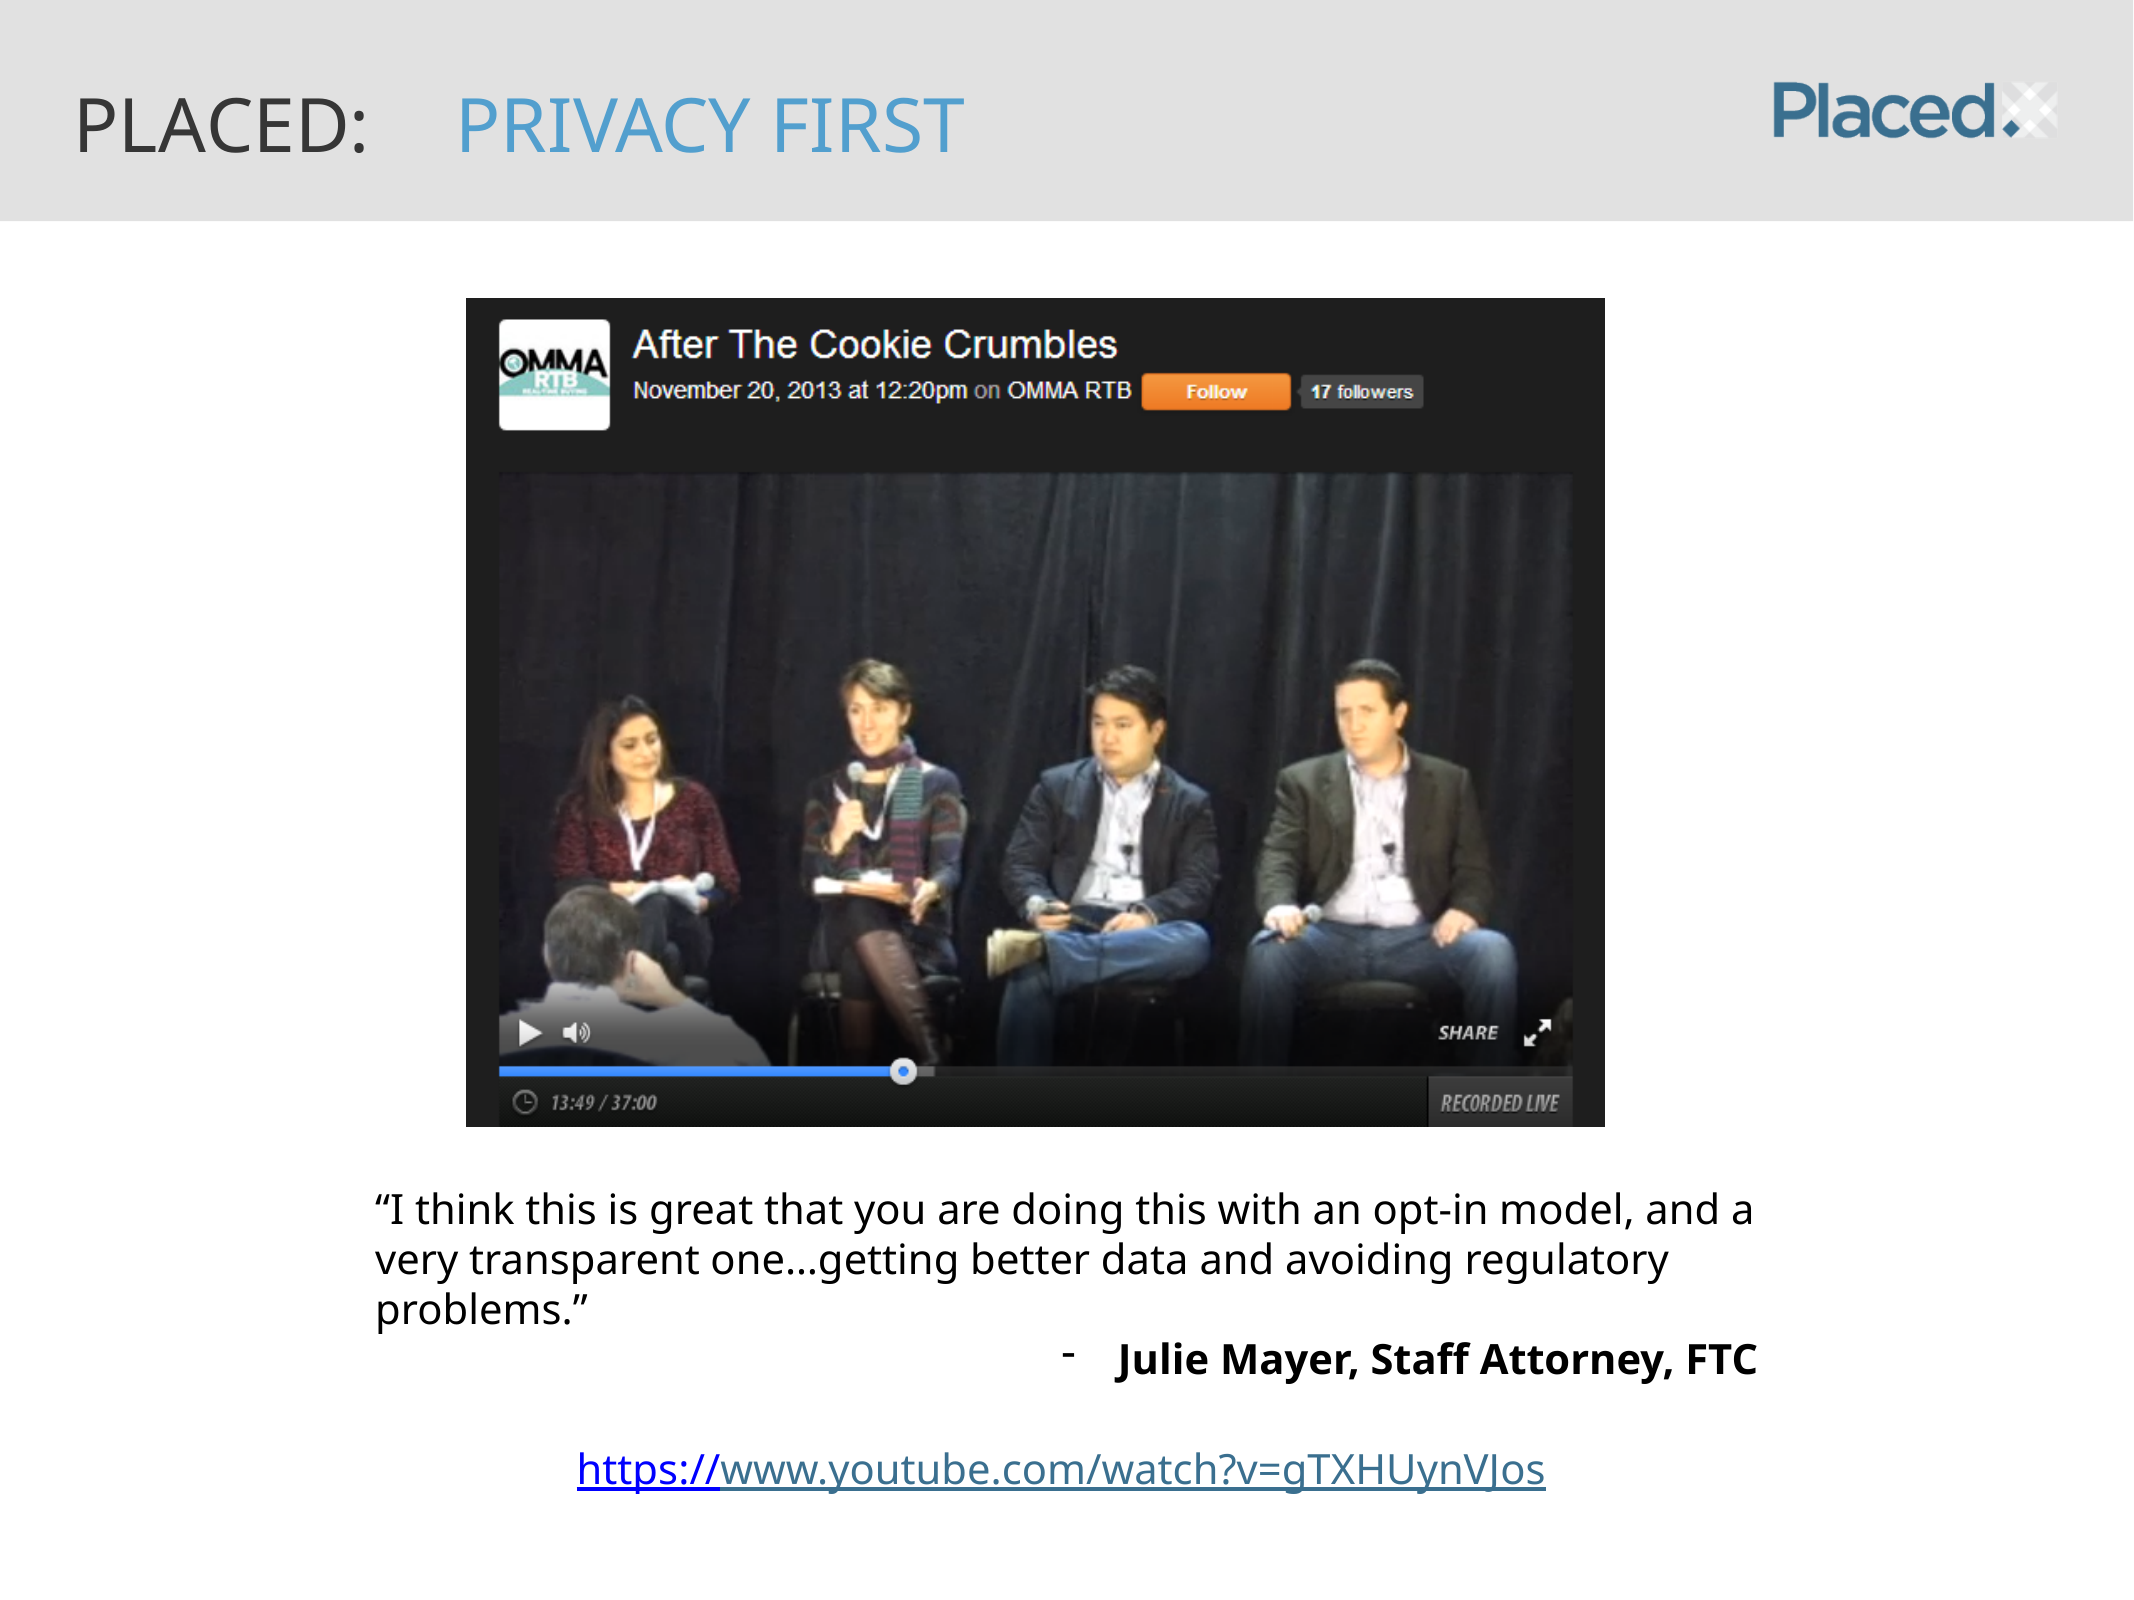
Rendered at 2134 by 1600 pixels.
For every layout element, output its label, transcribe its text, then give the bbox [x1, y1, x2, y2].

picture [1746, 54, 2085, 167]
picture [466, 298, 1605, 1127]
text_box “I think this is great that you are doing this with an opt-in model, and a very transparent one…getting better data and avoiding regulatory problems.” Julie Mayer, Staff Attorney, FTC https://www.youtube.com/watch?v=gTXHUynVJos [360, 1175, 1773, 1507]
text_box [0, 0, 2134, 222]
text_box PLACED: PRIVACY FIRST [71, 77, 1258, 168]
